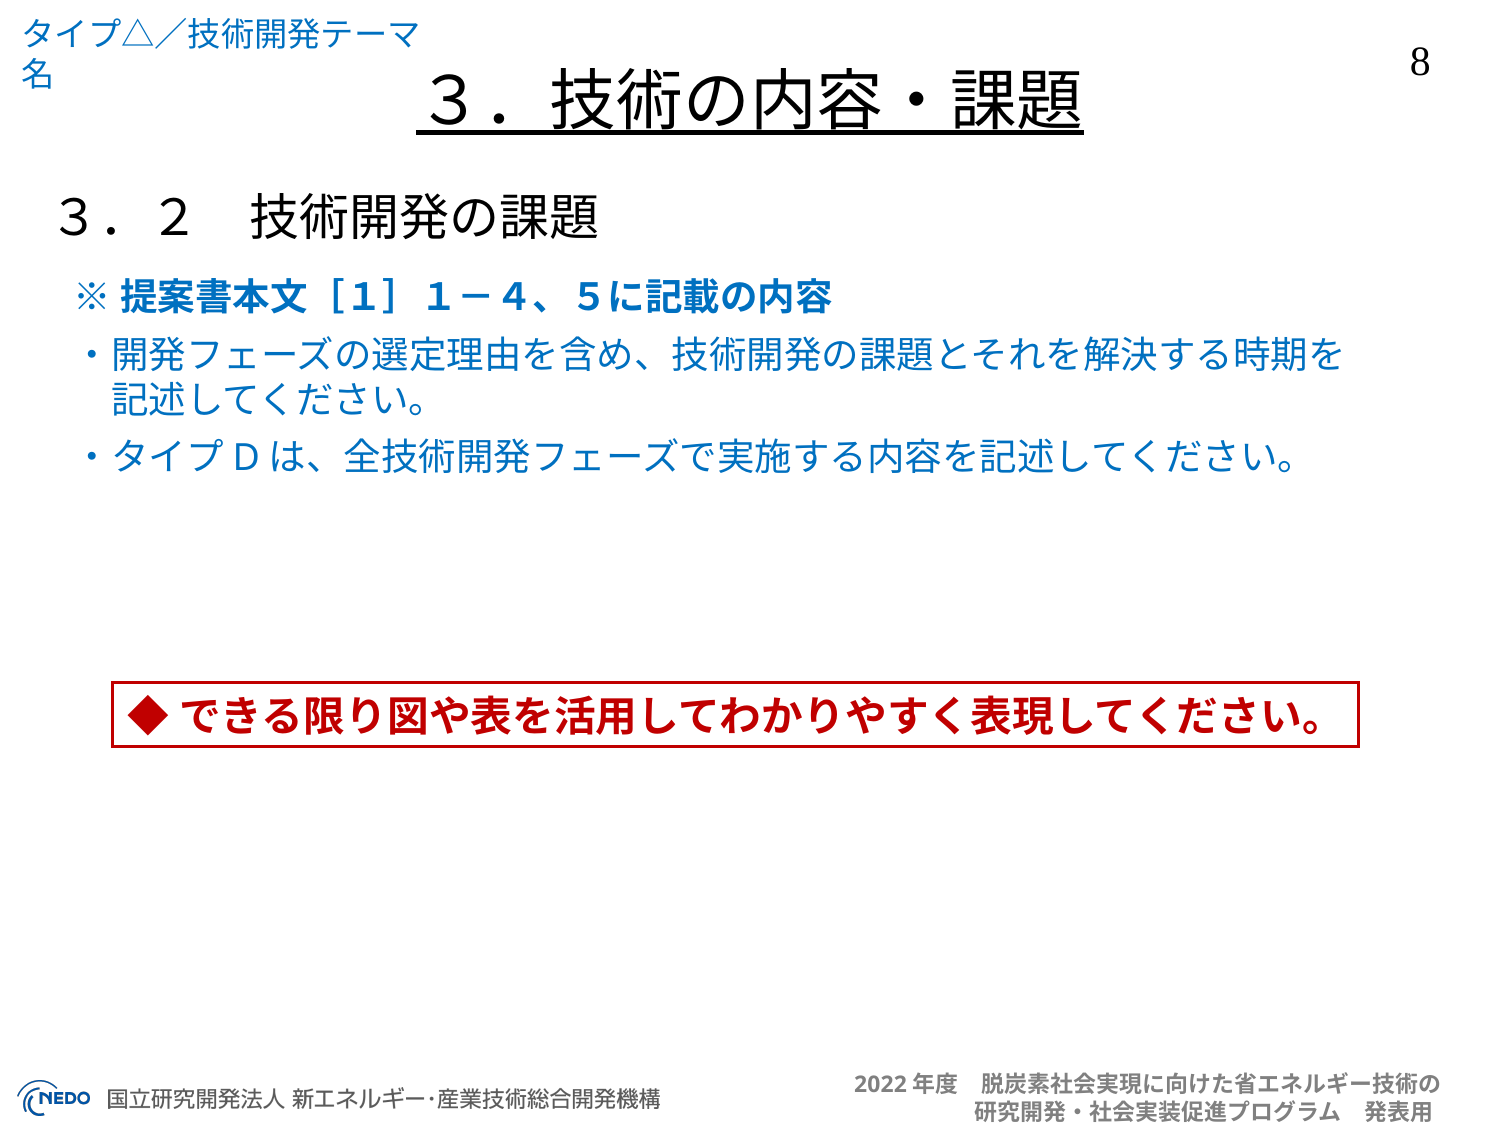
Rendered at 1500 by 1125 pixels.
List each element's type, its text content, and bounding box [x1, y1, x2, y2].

title ３．技術の内容・課題 [112, 50, 1388, 156]
picture [17, 1080, 90, 1116]
text_box ◆できる限り図や表を活用してわかりやすく表現してください。 [112, 682, 1359, 747]
text_box ３．２ 技術開発の課題 [35, 178, 1410, 254]
text_box ※提案書本文［１］１－４、５に記載の内容 ・開発フェーズの選定理由を含め、技術開発の課題とそれを解決する時期を 記述してください。 ・タイプDは、全技術開発フェーズで実施する内容を記述してください。 [58, 265, 1460, 486]
